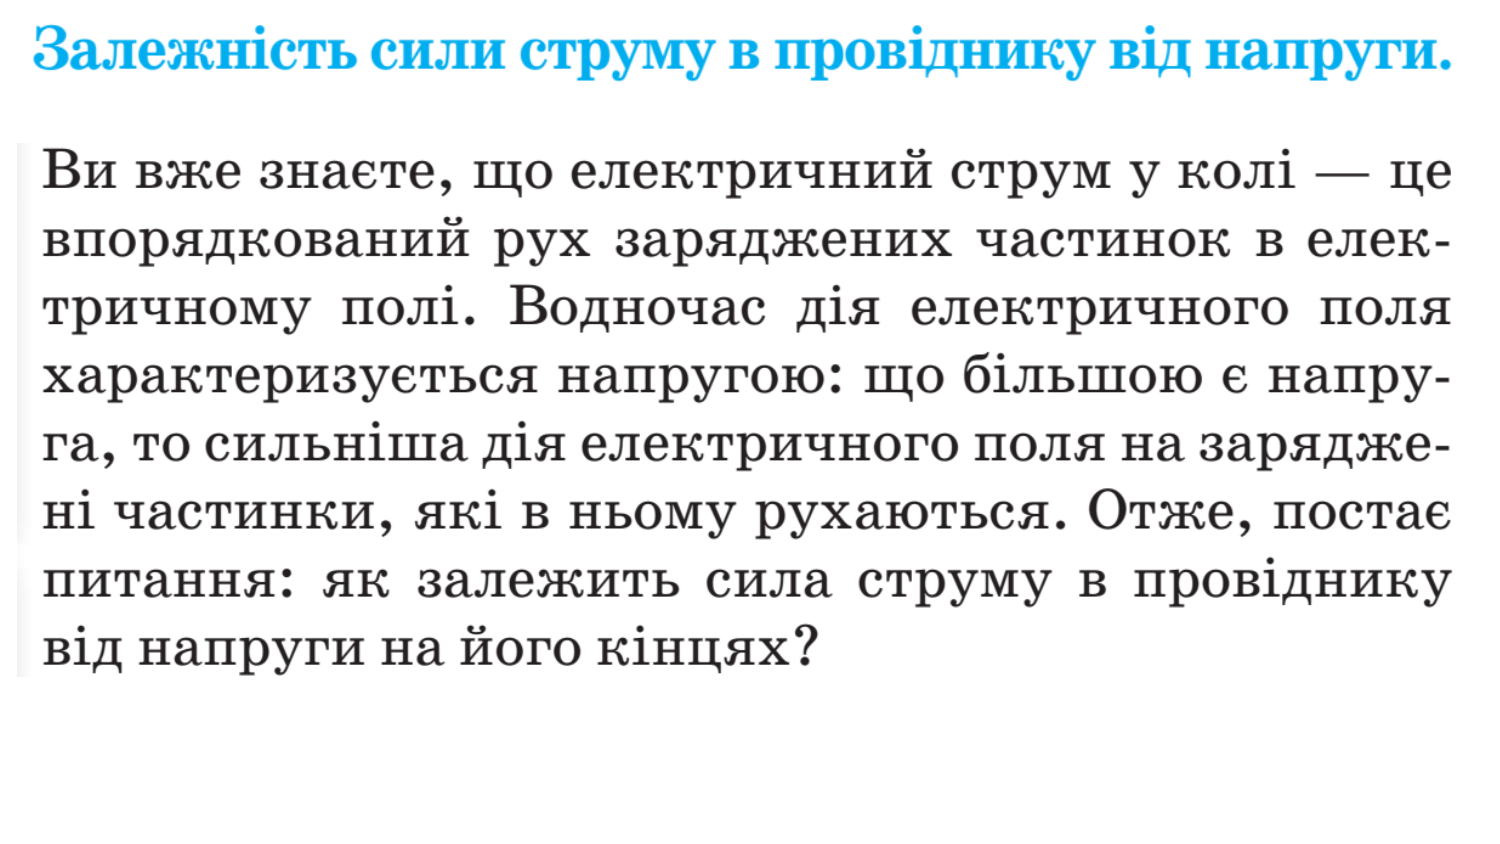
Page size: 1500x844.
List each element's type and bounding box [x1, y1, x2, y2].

picture [17, 143, 1468, 677]
picture [17, 0, 1468, 86]
